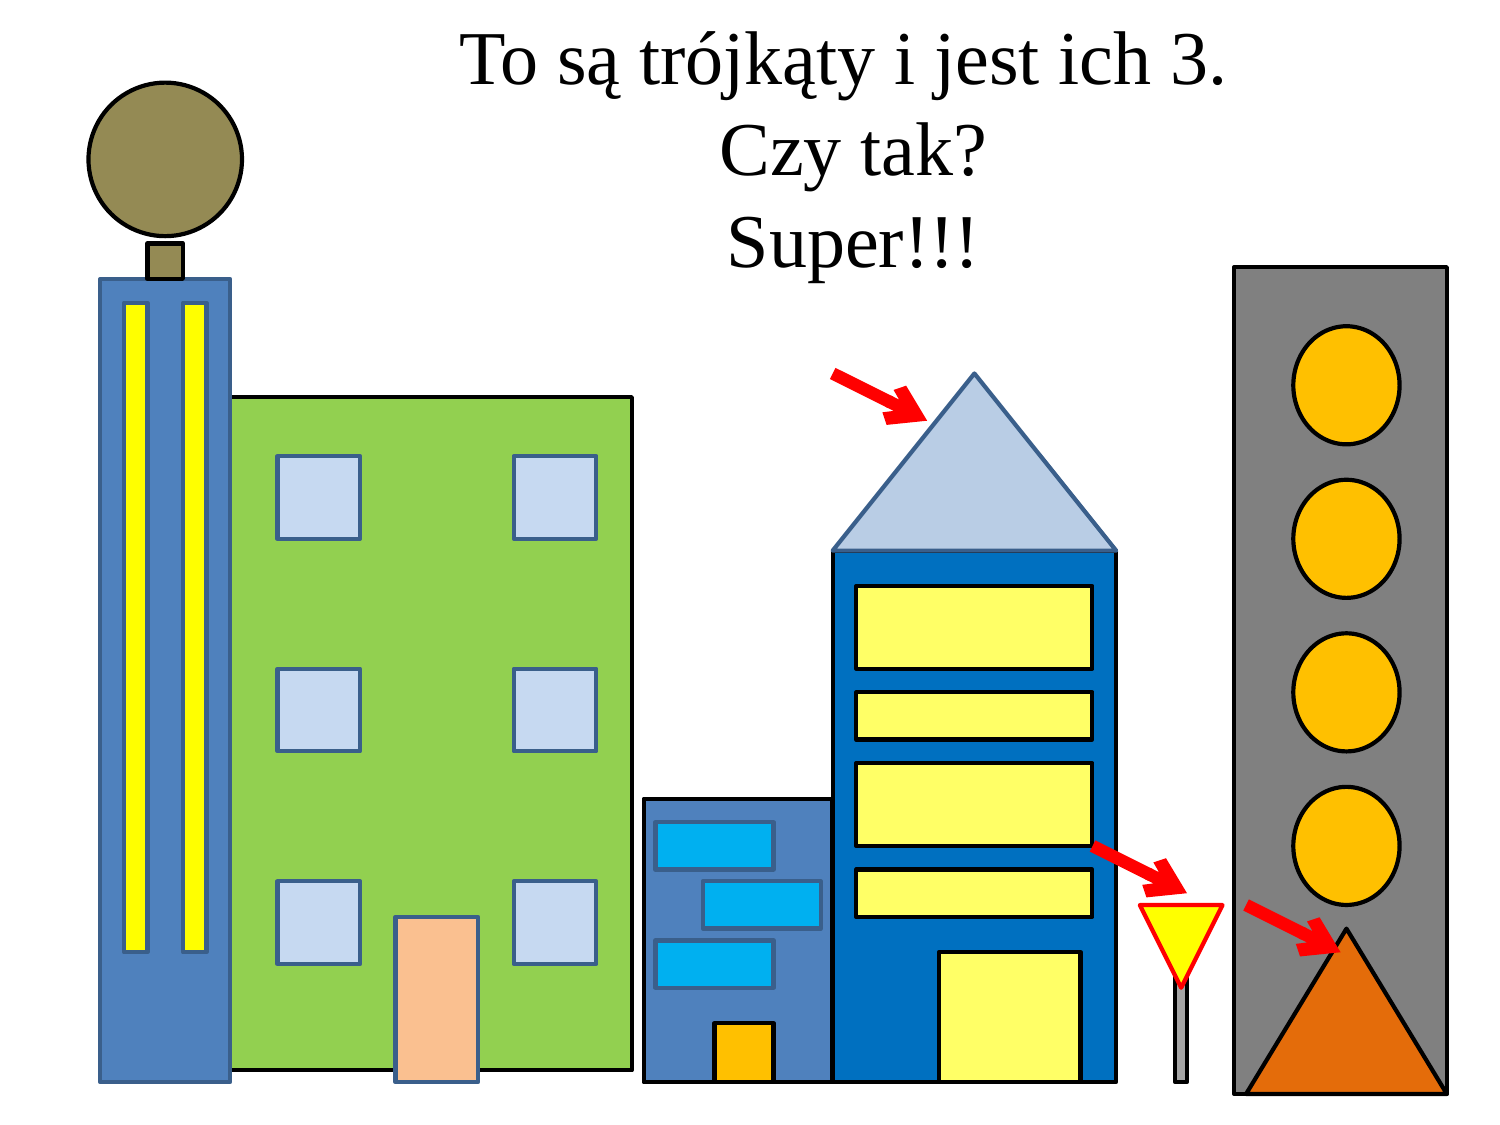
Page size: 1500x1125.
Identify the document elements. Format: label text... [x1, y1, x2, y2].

text_box [653, 938, 776, 990]
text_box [1245, 904, 1341, 953]
text_box [512, 879, 598, 966]
text_box [1244, 926, 1449, 1097]
text_box [937, 950, 1083, 1084]
text_box [831, 553, 1118, 1084]
text_box [1291, 477, 1402, 600]
text_box [232, 395, 634, 1072]
text_box [512, 667, 598, 753]
title To są trójkąty i jest ich 3. Czy tak? Super!!! [206, 0, 1500, 291]
text_box [830, 371, 1119, 553]
text_box [854, 584, 1094, 671]
text_box [145, 241, 185, 281]
text_box [275, 879, 362, 966]
text_box [98, 277, 232, 1084]
text_box [642, 797, 835, 1084]
text_box [393, 915, 480, 1084]
text_box [275, 454, 362, 541]
text_box [86, 80, 245, 239]
text_box [181, 301, 209, 954]
text_box [122, 301, 150, 954]
text_box [1137, 902, 1225, 990]
text_box [1291, 784, 1402, 908]
text_box [712, 1021, 776, 1084]
text_box [854, 867, 1094, 919]
text_box [854, 690, 1094, 742]
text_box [832, 373, 928, 421]
text_box [1291, 324, 1402, 447]
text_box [1092, 845, 1188, 894]
text_box [1291, 631, 1402, 754]
text_box [1173, 979, 1189, 1084]
text_box [275, 667, 362, 753]
text_box [512, 454, 598, 541]
text_box [1232, 265, 1449, 1096]
text_box [701, 879, 823, 931]
text_box [854, 761, 1094, 848]
text_box [653, 820, 776, 872]
